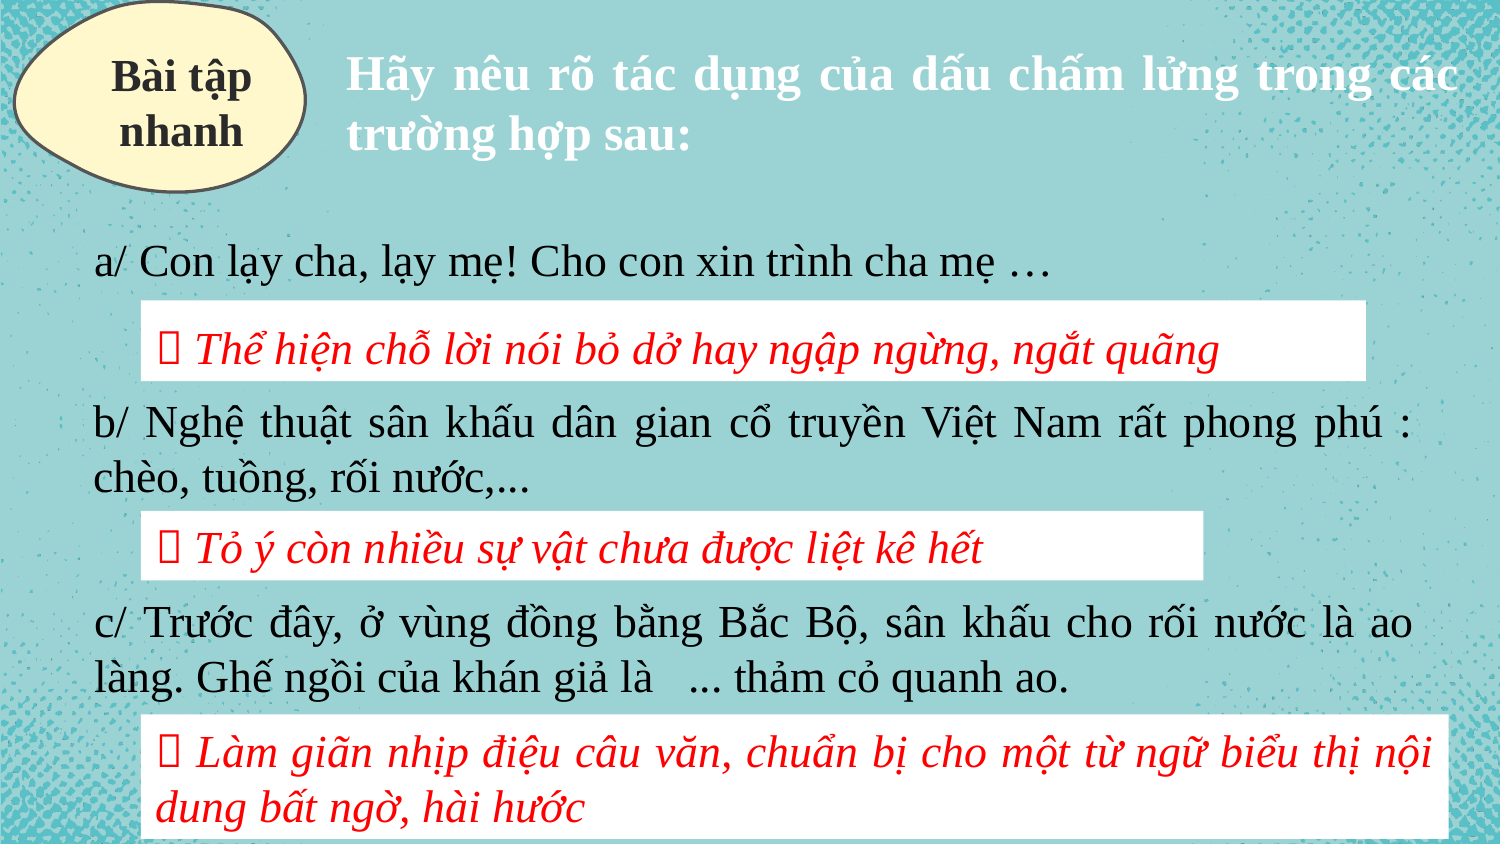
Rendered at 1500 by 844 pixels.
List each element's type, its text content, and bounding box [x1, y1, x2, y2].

picture [1, 0, 1500, 844]
text_box  Thể hiện chỗ lời nói bỏ dở hay ngập ngừng, ngắt quãng [140, 300, 1366, 382]
text_box Hãy nêu rõ tác dụng của dấu chấm lửng trong các trường hợp sau: [332, 33, 1475, 169]
text_box Bài tập nhanh [32, 40, 332, 162]
text_box b/ Nghệ thuật sân khấu dân gian cổ truyền Việt Nam rất phong phú : chèo, tuồng, rối nước,... [78, 384, 1429, 509]
text_box [54, 1, 280, 40]
text_box a/ Con lạy cha, lạy mẹ! Cho con xin trình cha mẹ … [80, 223, 1430, 294]
text_box  Tỏ ý còn nhiều sự vật chưa được liệt kê hết [140, 510, 1204, 581]
text_box c/ Trước đây, ở vùng đồng bằng Bắc Bộ, sân khấu cho rối nước là ao làng. Ghế ngồi của khán giả là ... thảm cỏ quanh ao. [80, 584, 1430, 710]
text_box  Làm giãn nhịp điệu câu văn, chuẩn bị cho một từ ngữ biểu thị nội dung bất ngờ, hài hước [140, 714, 1449, 839]
text_box [67, 162, 271, 193]
text_box [14, 61, 32, 139]
